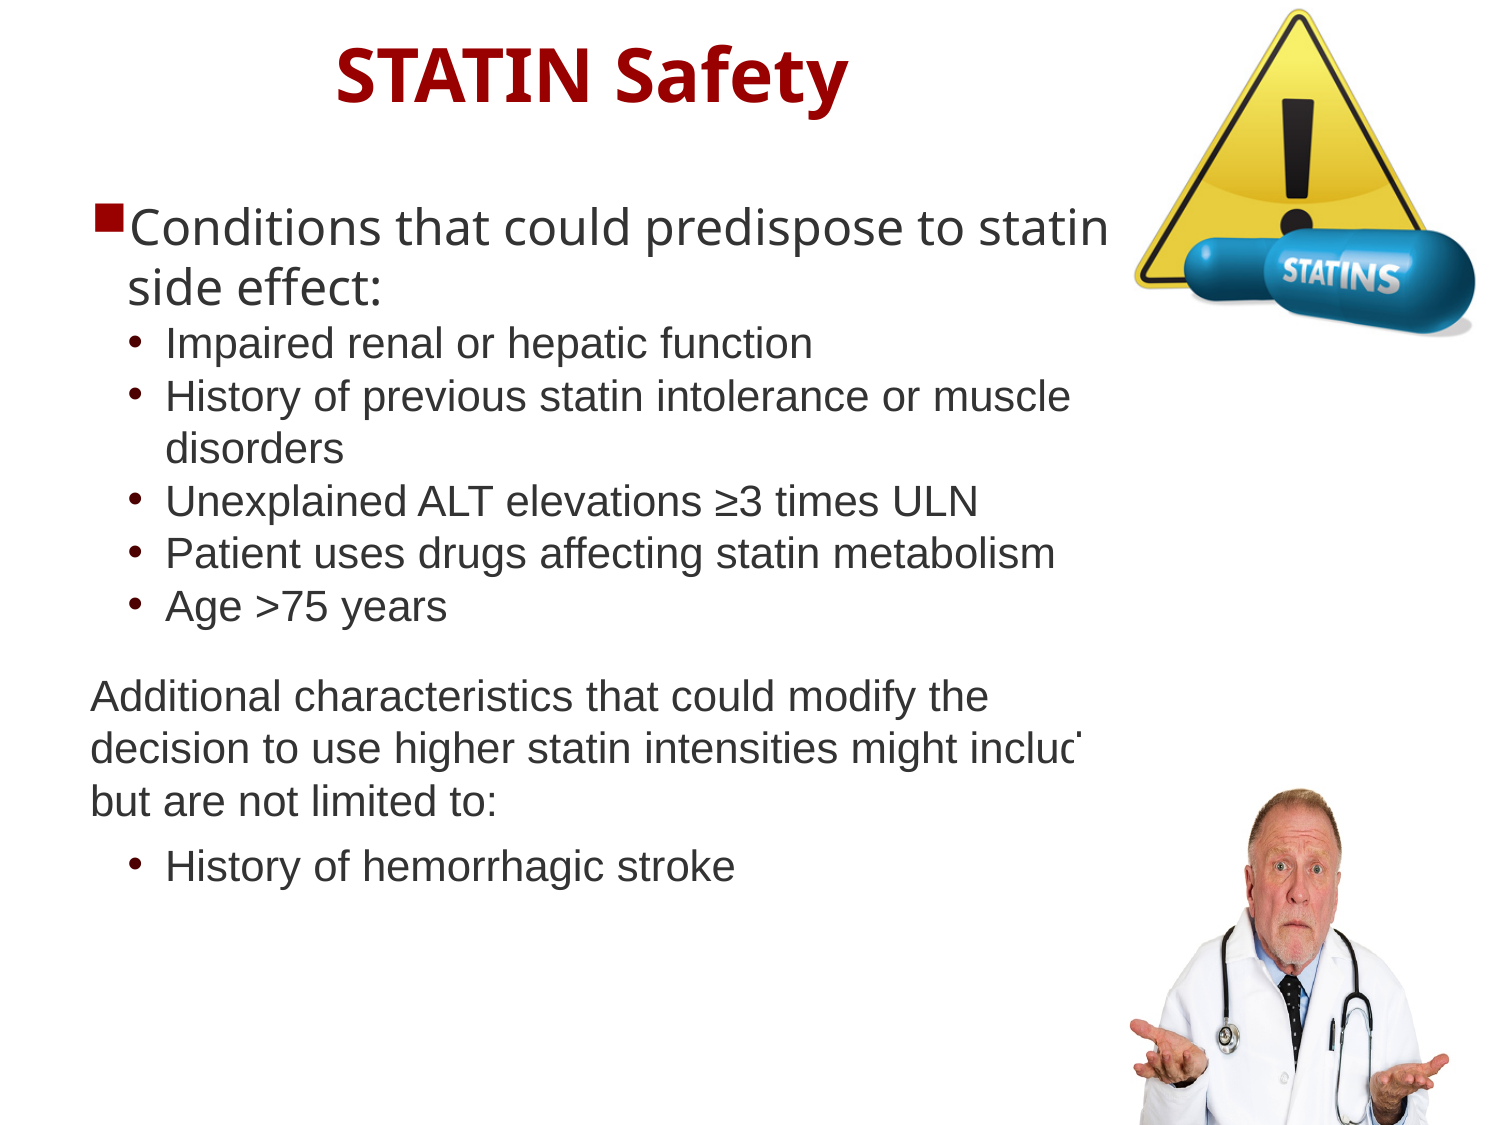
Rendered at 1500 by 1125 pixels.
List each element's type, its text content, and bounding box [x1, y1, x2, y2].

picture [1073, 736, 1500, 1125]
list Conditions that could predispose to statin side effect: Impaired renal or hepatic function History of previous statin intolerance or muscle disorders Unexplained ALT elevations ≥3 times ULN Patient uses drugs affecting statin metabolism Age >75 years Additional characteristics that could modify the decision to use higher statin intensities might include, but are not limited to: History of hemorrhagic stroke [75, 187, 1138, 1125]
picture [1124, 0, 1500, 365]
title STATIN Safety [71, 12, 1113, 125]
